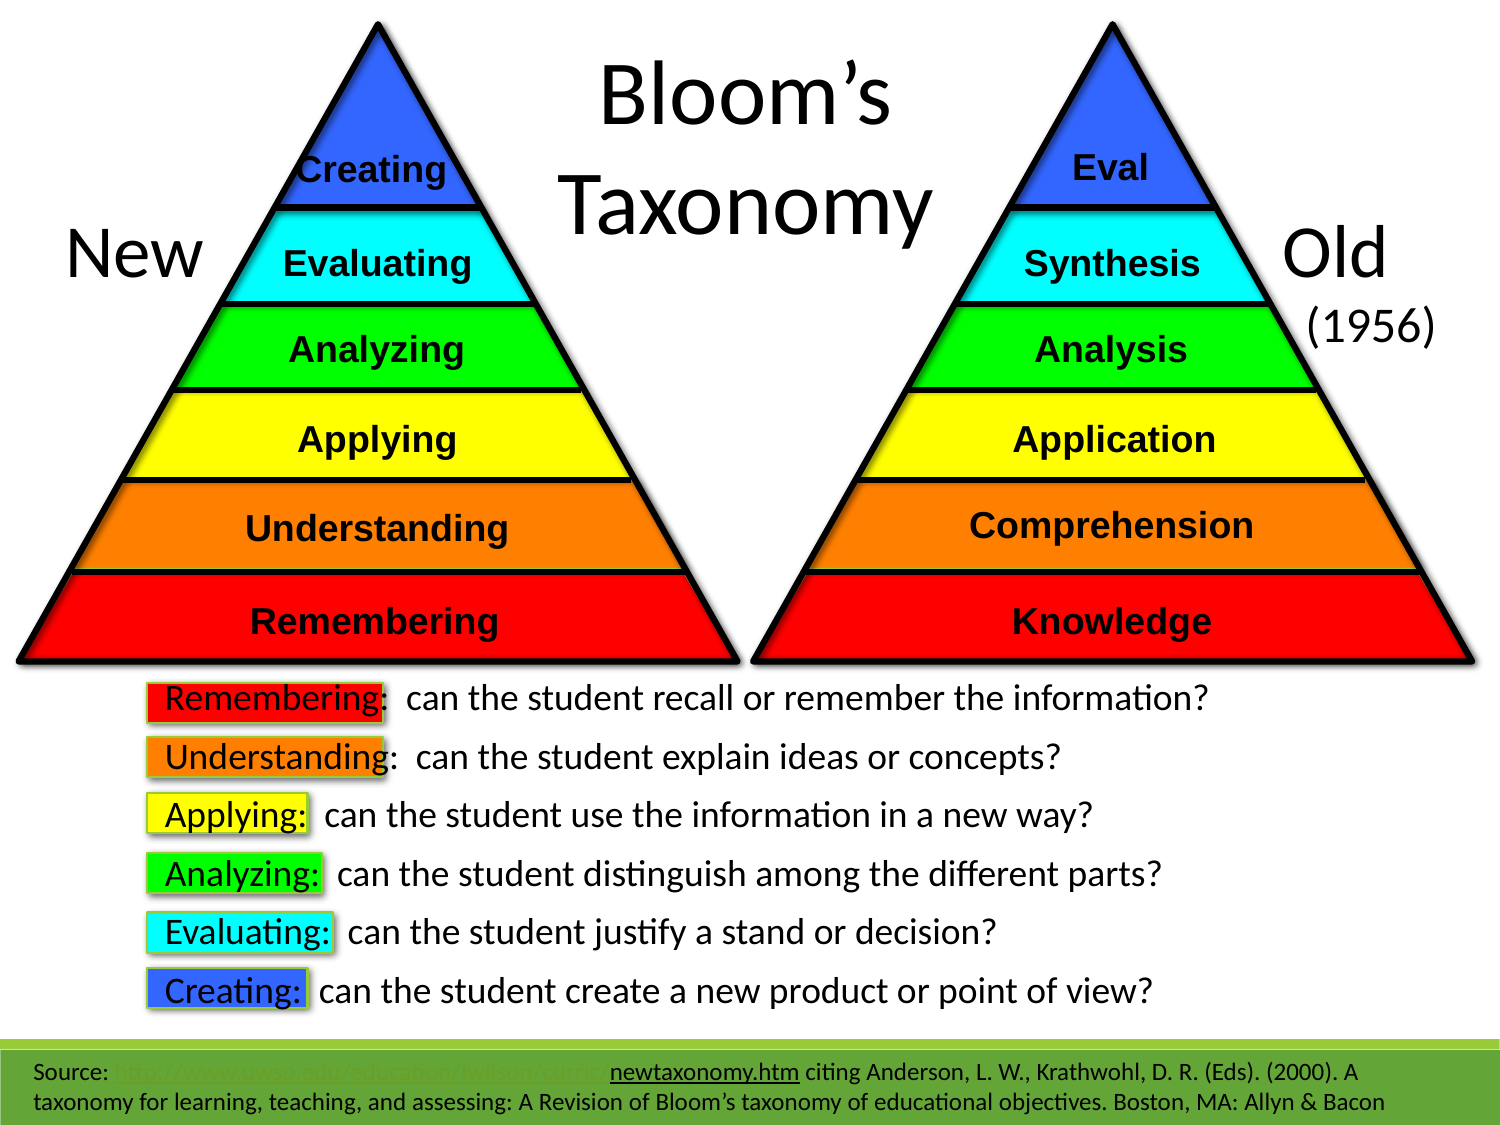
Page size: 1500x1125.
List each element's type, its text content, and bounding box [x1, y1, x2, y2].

text_box [1282, 360, 1320, 388]
text_box Remembering: can the student recall or remember the information? Understanding: can the student explain ideas or concepts? Applying: can the student use the information in a new way? Analyzing: can the student distinguish among the different parts? Evaluating: can the student justify a stand or decision? Creating: can the student create a new product or point of view? [149, 665, 1272, 1018]
text_box Source: http://www.uwsp.edu/education/lwilson/curric/newtaxonomy.htm citing Anderson, L. W., Krathwohl, D. R. (Eds). (2000). A taxonomy for learning, teaching, and assessing: A Revision of Bloom’s taxonomy of educational objectives. Boston, MA: Allyn & Bacon [18, 1048, 1419, 1124]
text_box [17, 293, 739, 663]
text_box Old (1956) [1282, 194, 1452, 360]
text_box [1282, 483, 1422, 569]
text_box [1282, 395, 1370, 477]
text_box [316, 23, 441, 132]
text_box [752, 577, 1474, 663]
text_box Bloom’s Taxonomy [543, 25, 949, 132]
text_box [146, 682, 384, 1009]
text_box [228, 134, 1272, 651]
text_box New [50, 195, 219, 300]
text_box [1050, 23, 1175, 132]
